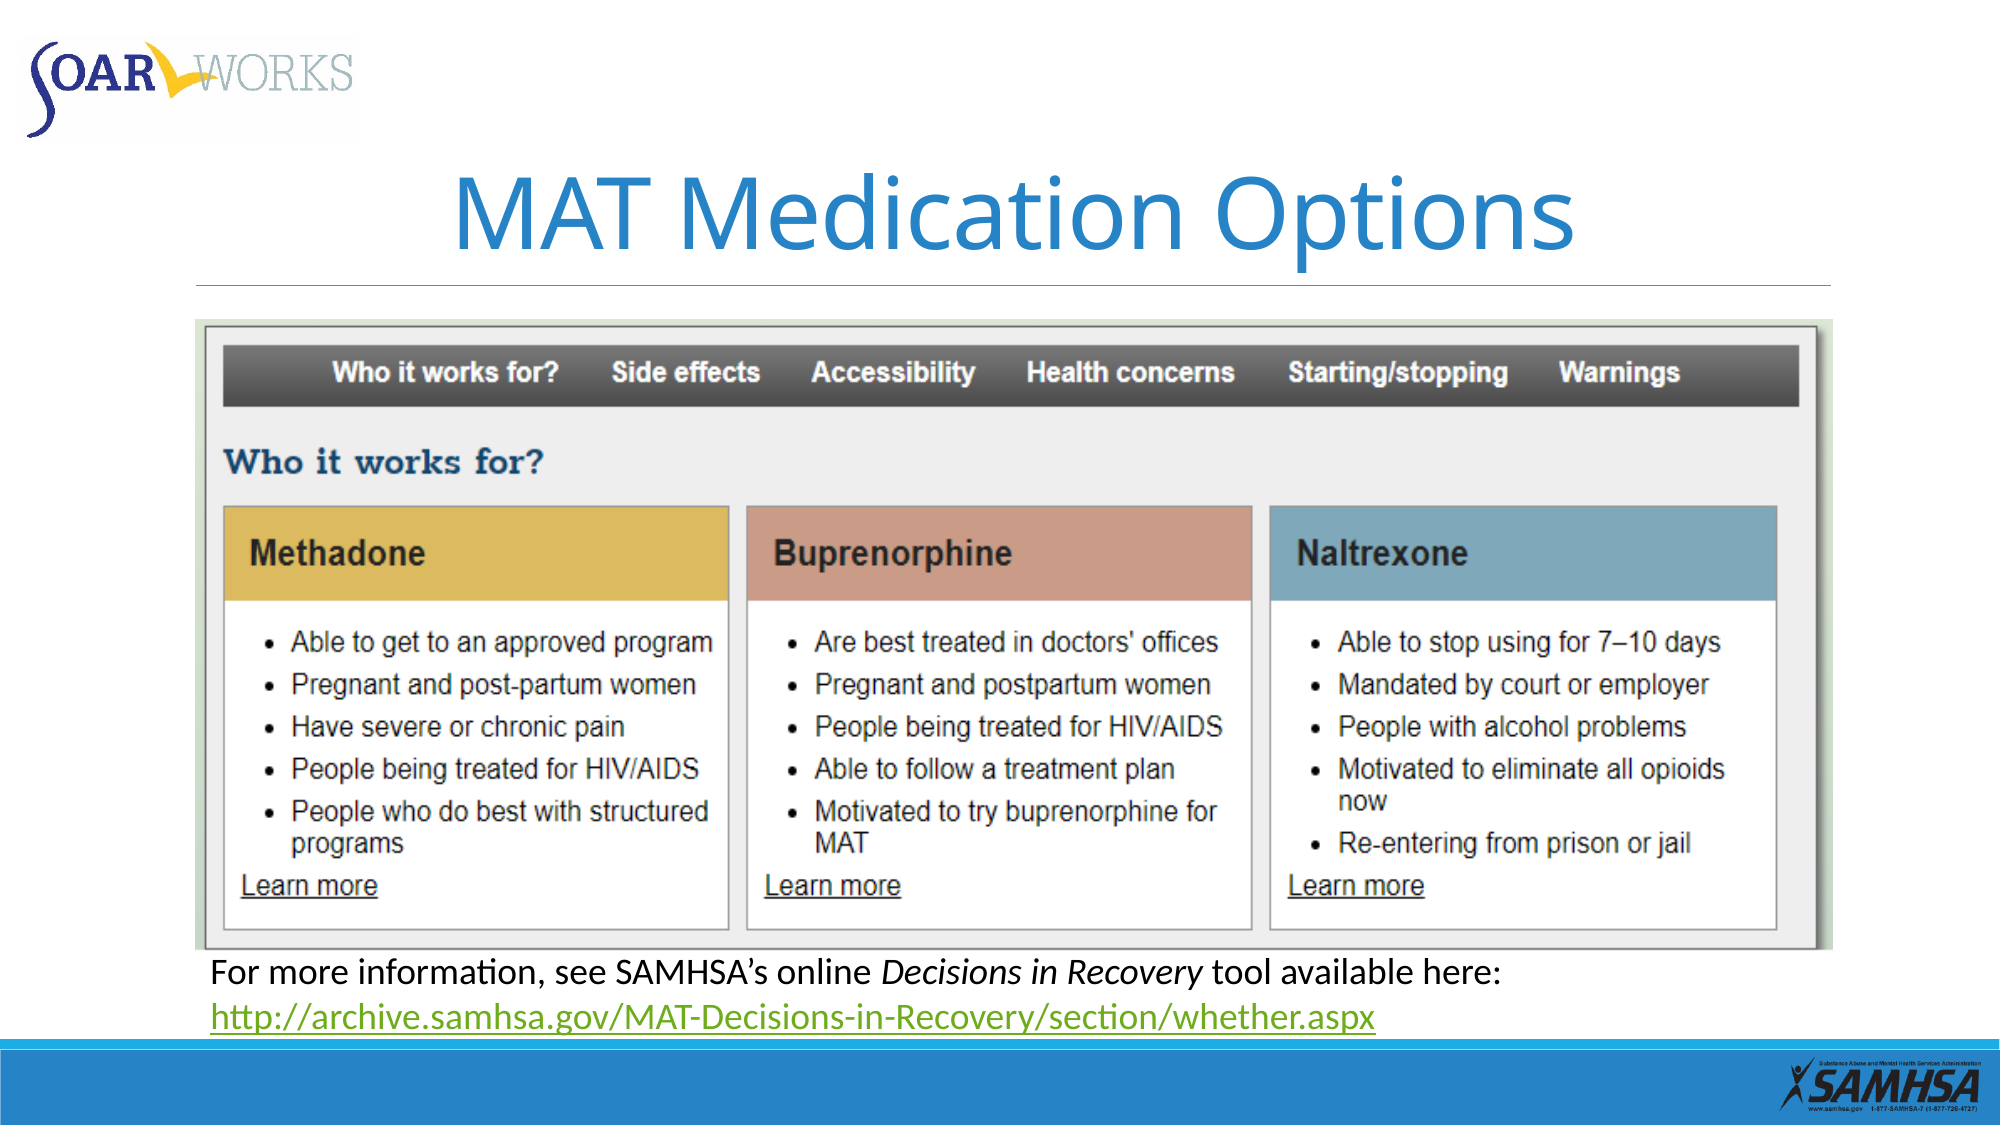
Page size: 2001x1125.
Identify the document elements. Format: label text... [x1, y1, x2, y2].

title MAT Medication Options [195, 125, 1833, 278]
picture [1779, 1057, 2000, 1114]
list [195, 318, 1834, 952]
text_box For more information, see SAMHSA’s online Decisions in Recovery tool available here: http://archive.samhsa.gov/MAT-Decisions-in-Recovery/section/whether.aspx [195, 959, 1811, 1045]
picture [18, 36, 359, 142]
